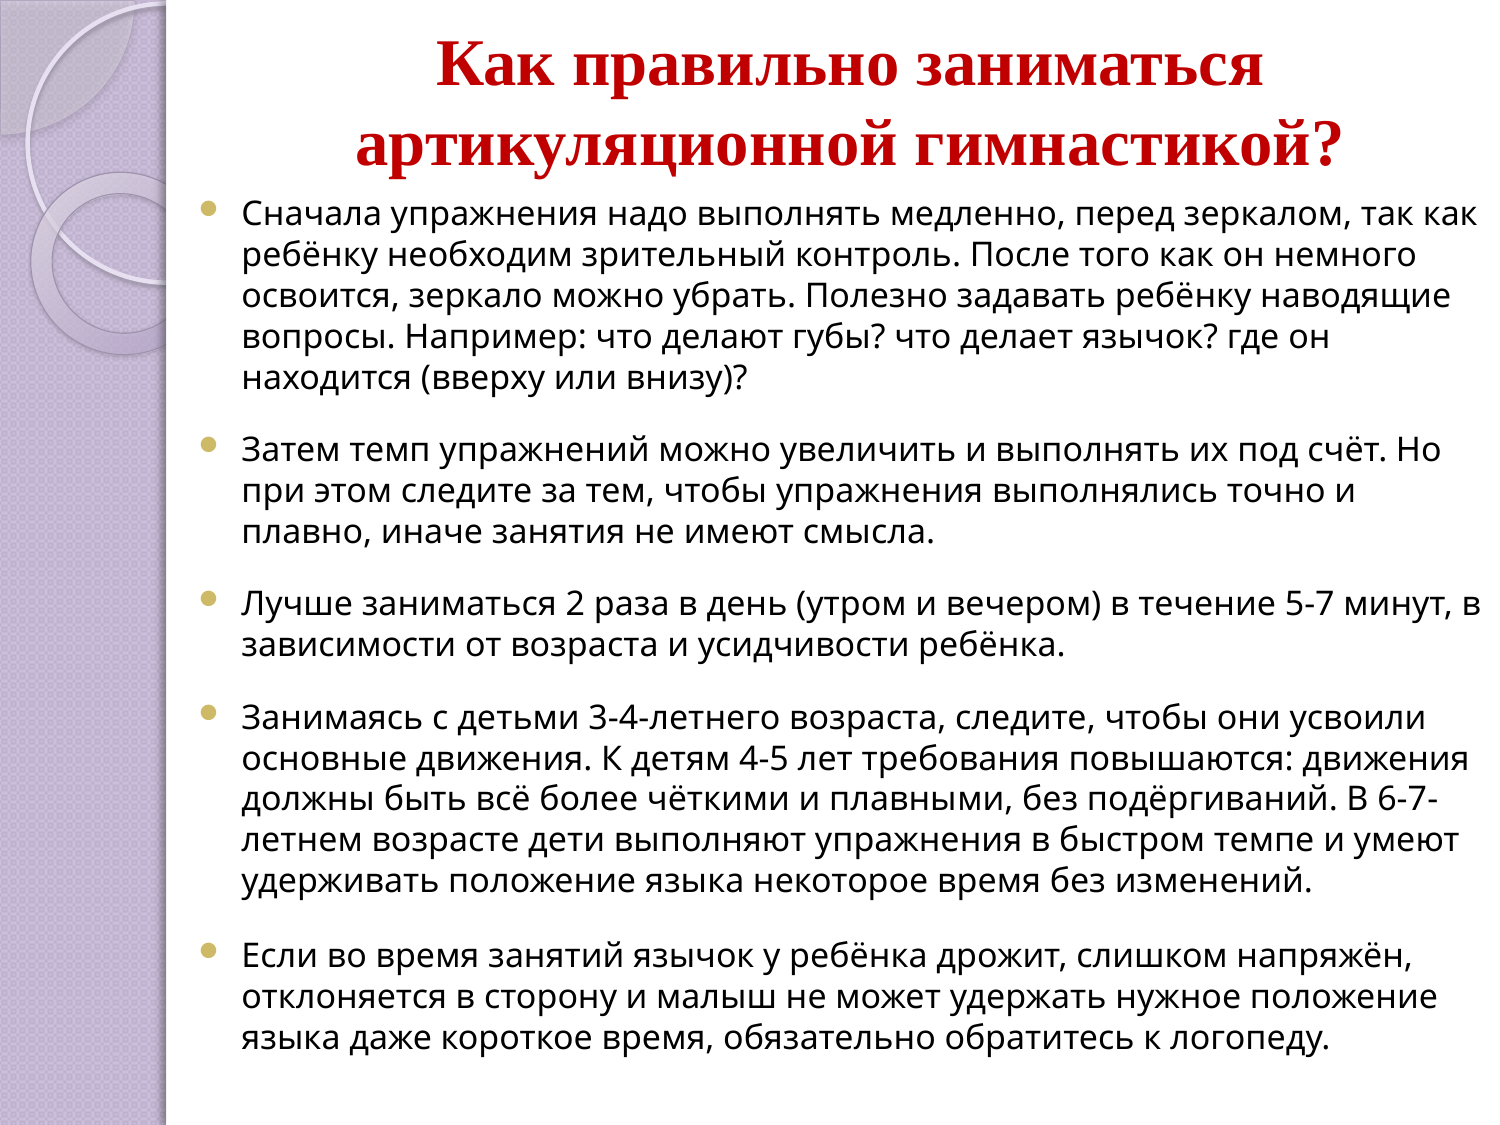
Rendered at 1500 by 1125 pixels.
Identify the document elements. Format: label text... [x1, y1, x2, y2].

title Как правильно заниматься артикуляционной гимнастикой? [235, 45, 1466, 184]
list Сначала упражнения надо выполнять медленно, перед зеркалом, так как ребёнку необходим зри­тельный контроль. После того как он немного освоится, зеркало можно убрать. Полезно задавать ребёнку наводящие вопросы. Например: что делают губы? что делает язычок? где он находится (ввер­ху или внизу)? Затем темп упражнений можно увеличить и выполнять их под счёт. Но при этом следите за тем, чтобы упражнения выполнялись точно и плавно, иначе занятия не имеют смысла. Лучше заниматься 2 раза в день (утром и вечером) в течение 5-7 минут, в зависимости от возра­ста и усидчивости ребёнка. Занимаясь с детьми 3-4-летнего возраста, следите, чтобы они усвоили основные движения. К детям 4-5 лет требования повышаются: движения должны быть всё более чёткими и плавны­ми, без подёргиваний. В 6-7-летнем возрасте дети выполняют упражнения в быстром темпе и умеют удерживать положение языка некоторое время без изменений. Если во время занятий язычок у ребёнка дрожит, слишком напряжён, отклоняется в сторону и малыш не может удержать нужное положение языка даже короткое время, обязательно обратитесь к логопеду. [171, 184, 1500, 1094]
